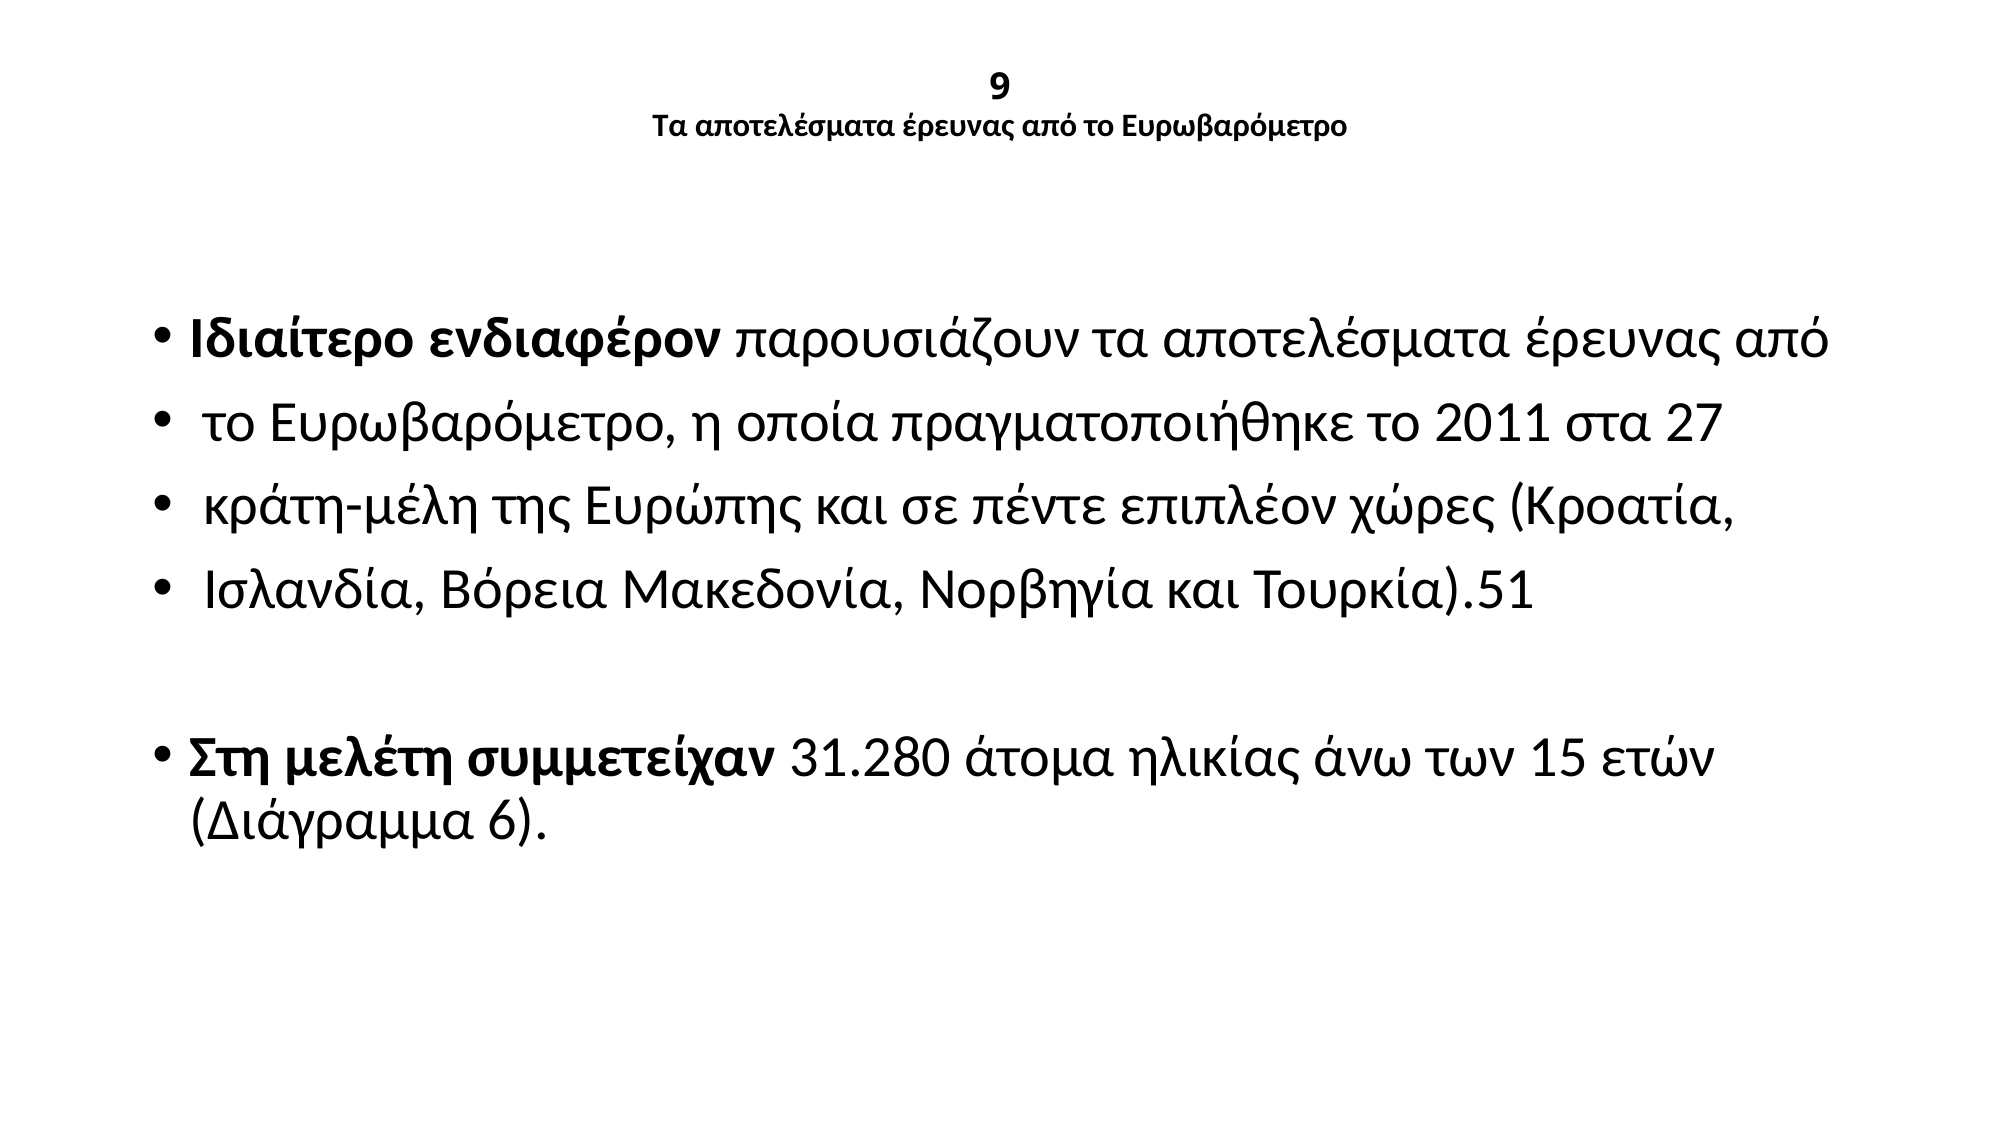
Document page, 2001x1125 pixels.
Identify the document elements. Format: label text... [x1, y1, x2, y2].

list Ιδιαίτερο ενδιαφέρον παρουσιάζουν τα αποτελέσματα έρευνας από το Ευρωβαρόμετρο, η οποία πραγματοποιήθηκε το 2011 στα 27 κράτη-μέλη της Ευρώπης και σε πέντε επιπλέον χώρες (Κροατία, Ισλανδία, Βόρεια Μακεδονία, Νορβηγία και Τουρκία).51 Στη μελέτη συμμετείχαν 31.280 άτομα ηλικίας άνω των 15 ετών (Διάγραμμα 6). [137, 299, 1863, 1014]
title 9 Τα αποτελέσματα έρευνας από το Ευρωβαρόμετρο [137, 59, 1863, 196]
